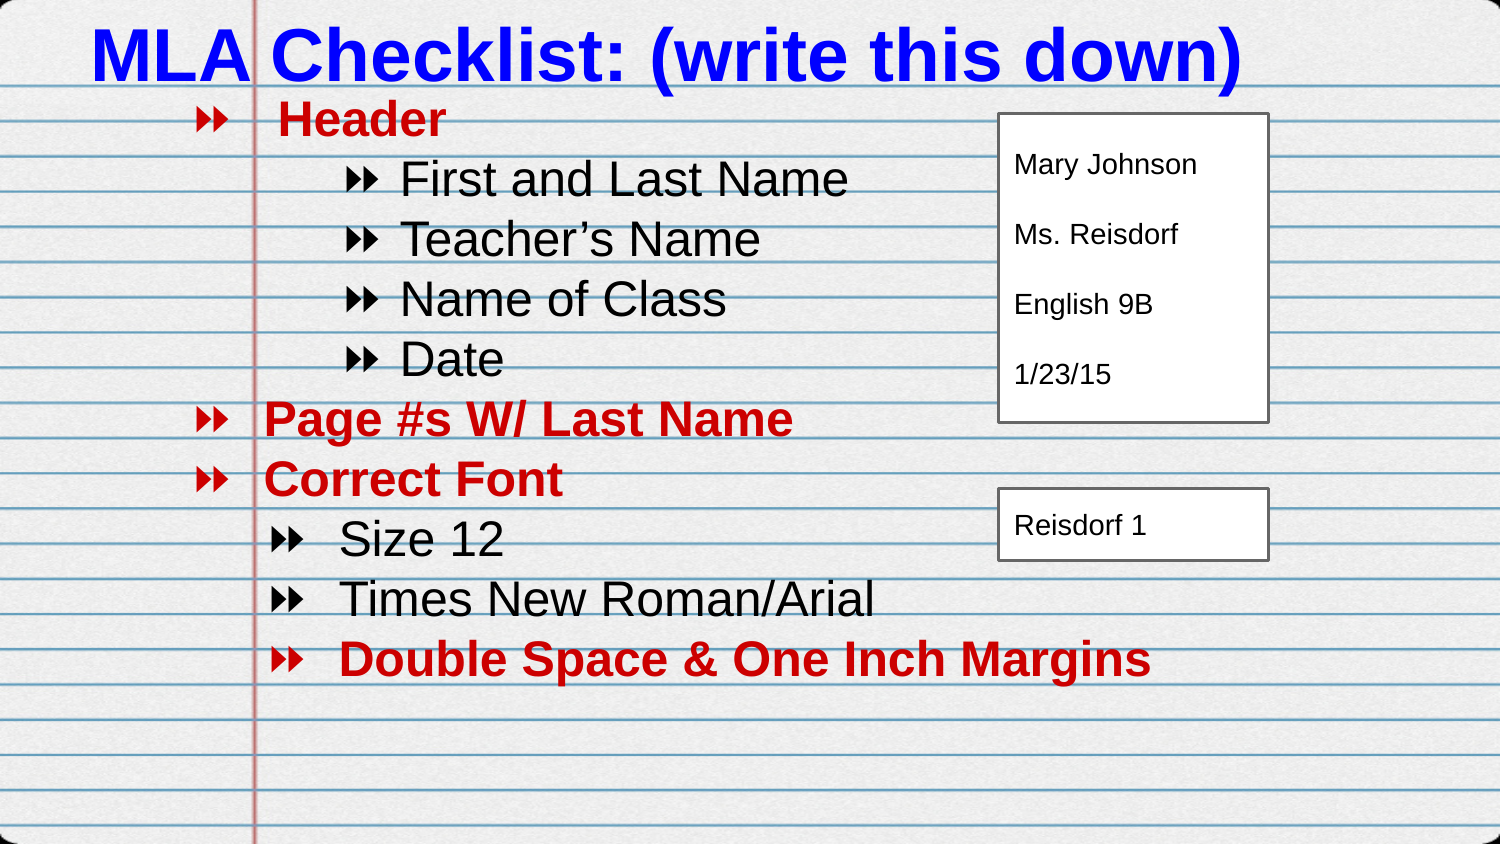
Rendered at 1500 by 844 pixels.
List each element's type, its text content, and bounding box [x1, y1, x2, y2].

text_box Mary Johnson Ms. Reisdorf English 9B 1/23/15 [998, 113, 1269, 423]
picture [1297, 0, 1500, 844]
picture [0, 0, 174, 844]
list ⏩ Header ⏩ First and Last Name ⏩ Teacher’s Name ⏩ Name of Class ⏩ Date ⏩ Page #s W/ Last Name ⏩ Correct Font ⏩ Size 12 ⏩ Times New Roman/Arial ⏩ Double Space & One Inch Margins [174, 71, 1297, 844]
title MLA Checklist: (write this down) [75, 0, 1425, 112]
text_box Reisdorf 1 [998, 488, 1269, 561]
